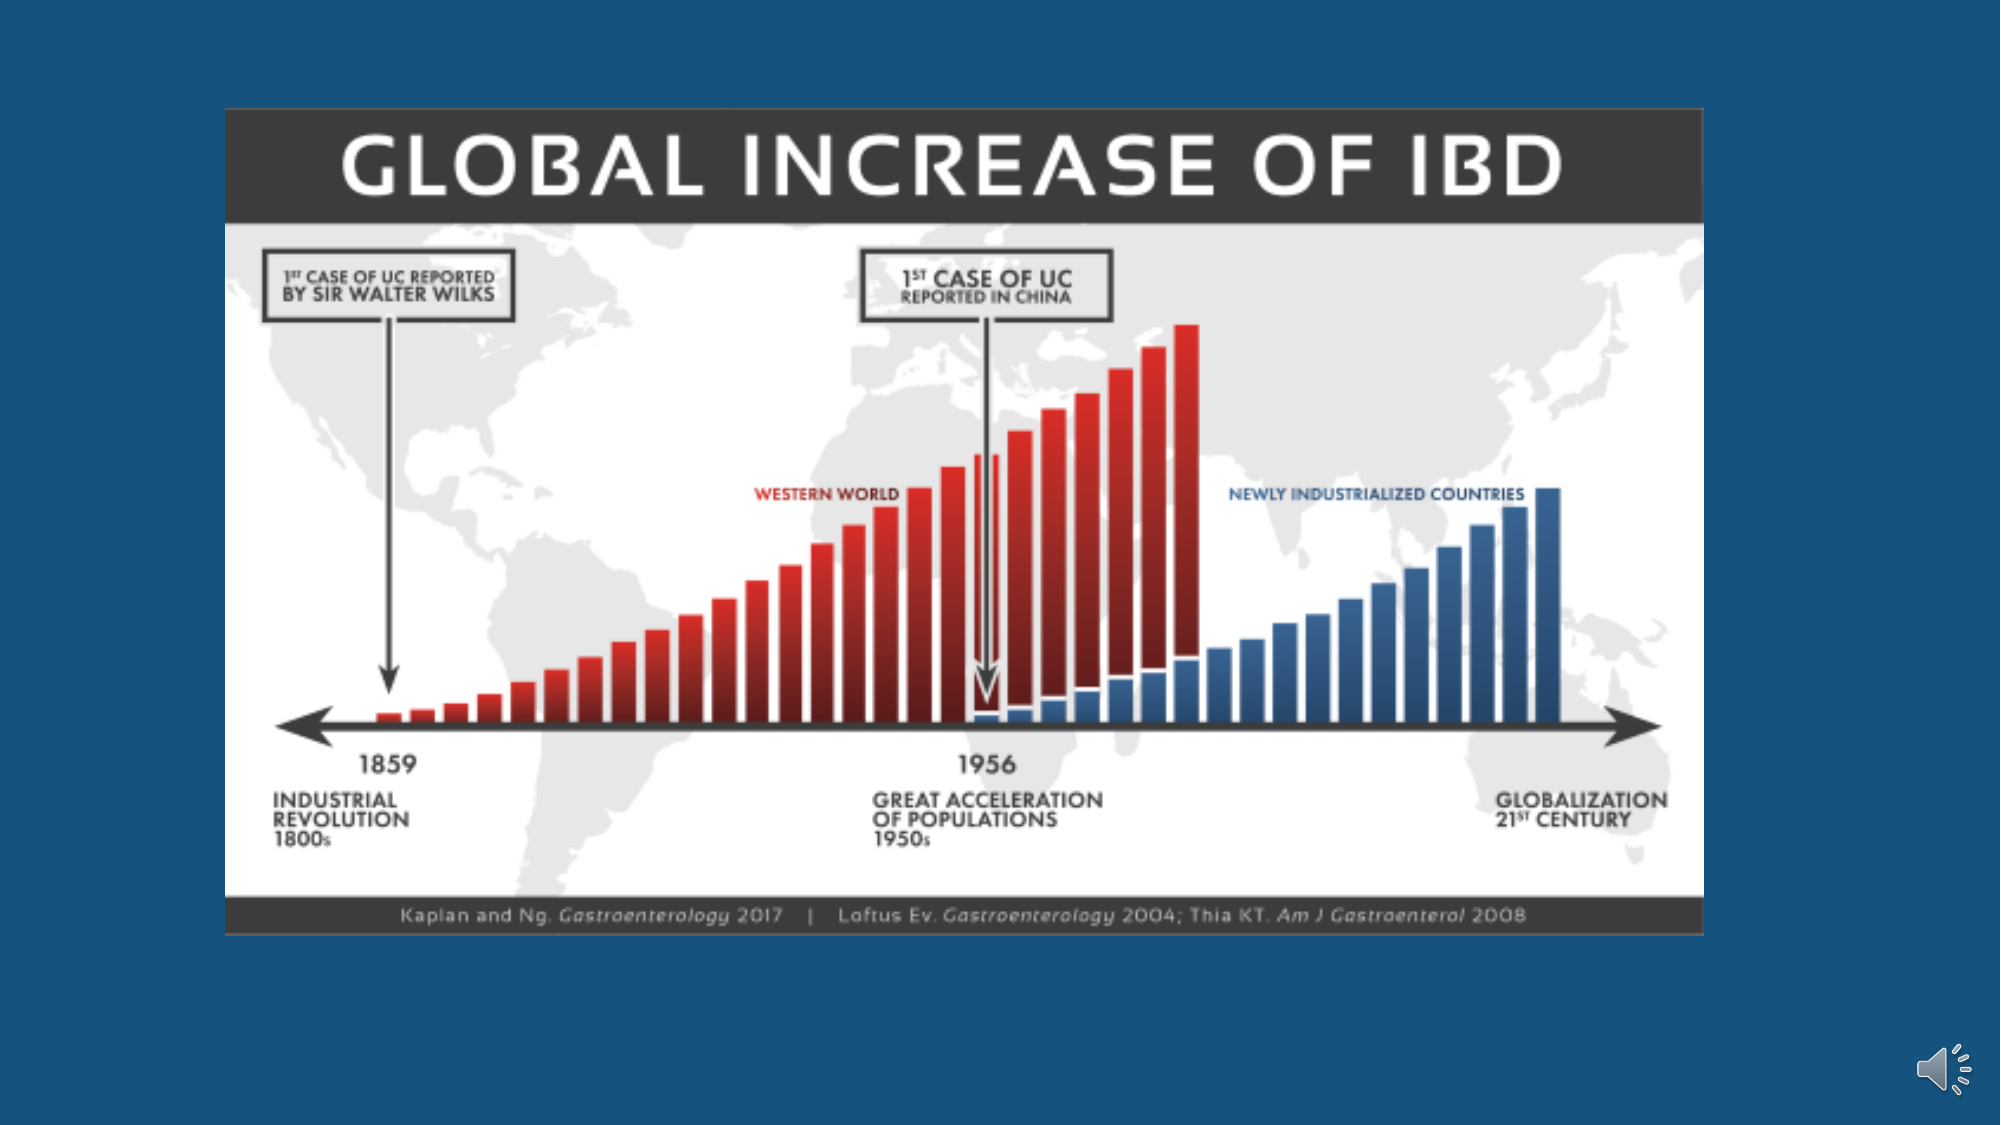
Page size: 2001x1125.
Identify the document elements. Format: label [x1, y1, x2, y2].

picture [1917, 1042, 1976, 1101]
list [225, 107, 1704, 936]
